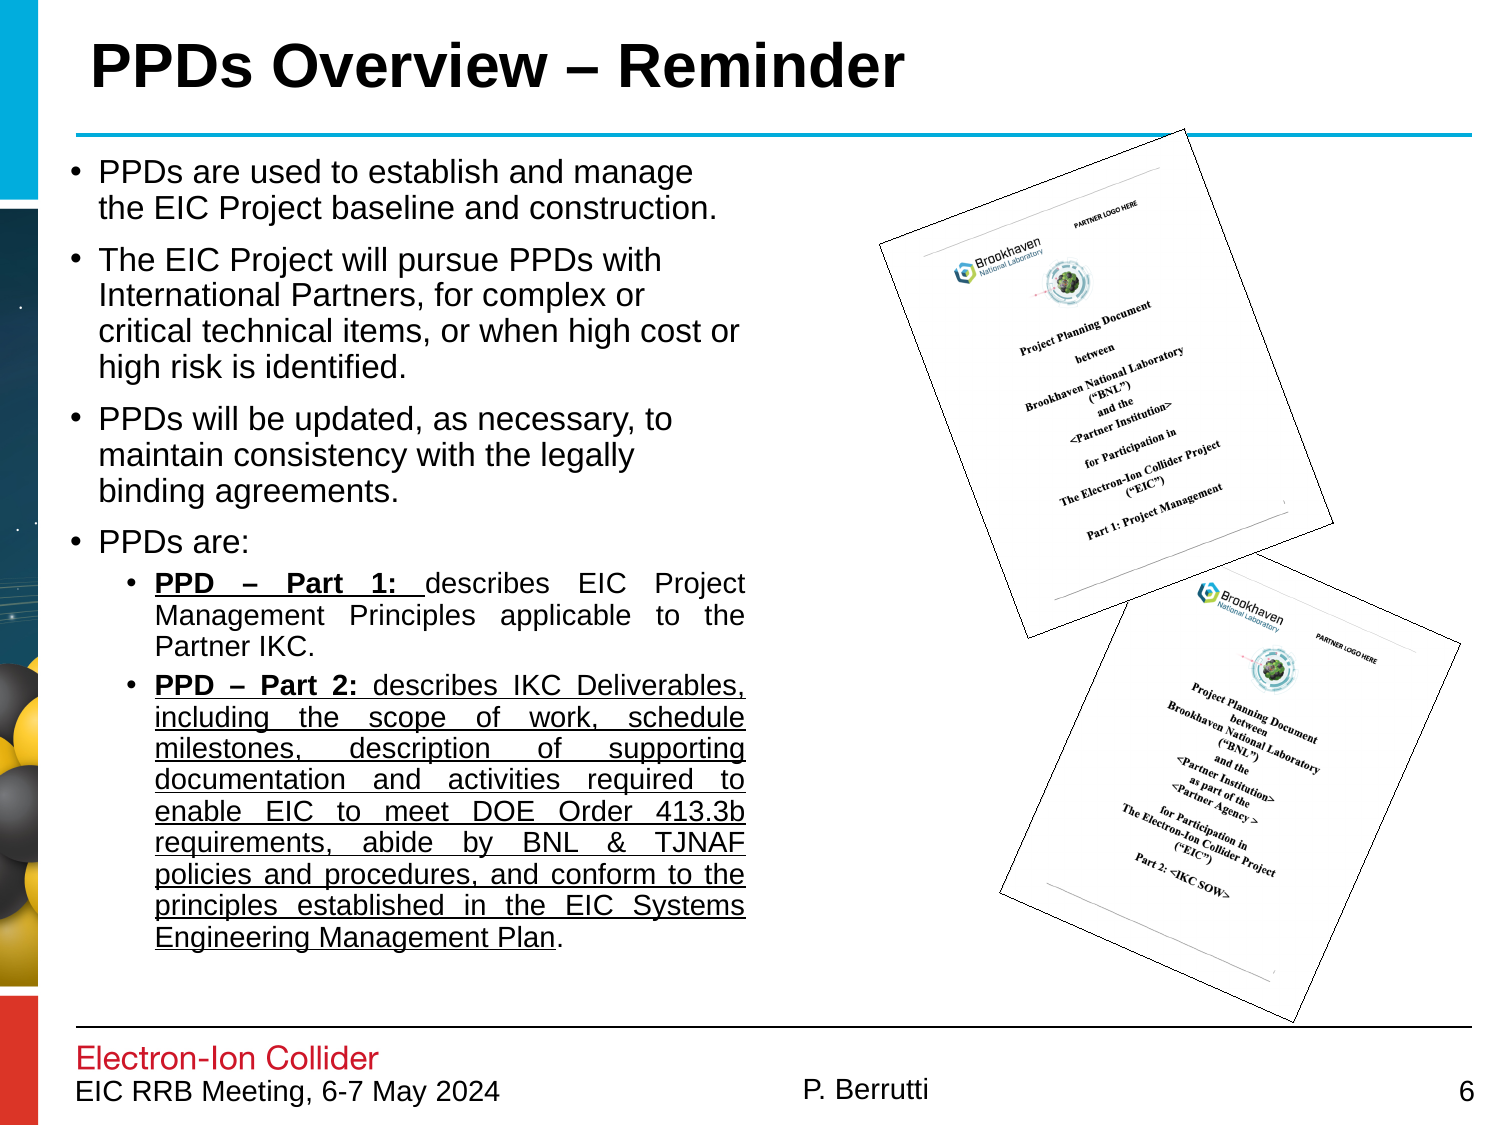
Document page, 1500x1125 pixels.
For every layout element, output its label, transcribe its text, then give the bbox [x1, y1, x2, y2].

text_box PPDs are used to establish and manage the EIC Project baseline and construction. The EIC Project will pursue PPDs with International Partners, for complex or critical technical items, or when high cost or high risk is identified. PPDs will be updated, as necessary, to maintain consistency with the legally binding agreements. PPDs are: PPD – Part 1: describes EIC Project Management Principles applicable to the Partner IKC. PPD – Part 2: describes IKC Deliverables, including the scope of work, schedule milestones, description of supporting documentation and activities required to enable EIC to meet DOE Order 413.3b requirements, abide by BNL & TJNAF policies and procedures, and conform to the principles established in the EIC Systems Engineering Management Plan. [55, 147, 761, 978]
title PPDs Overview – Reminder [75, 0, 1472, 136]
picture [0, 0, 1500, 1125]
